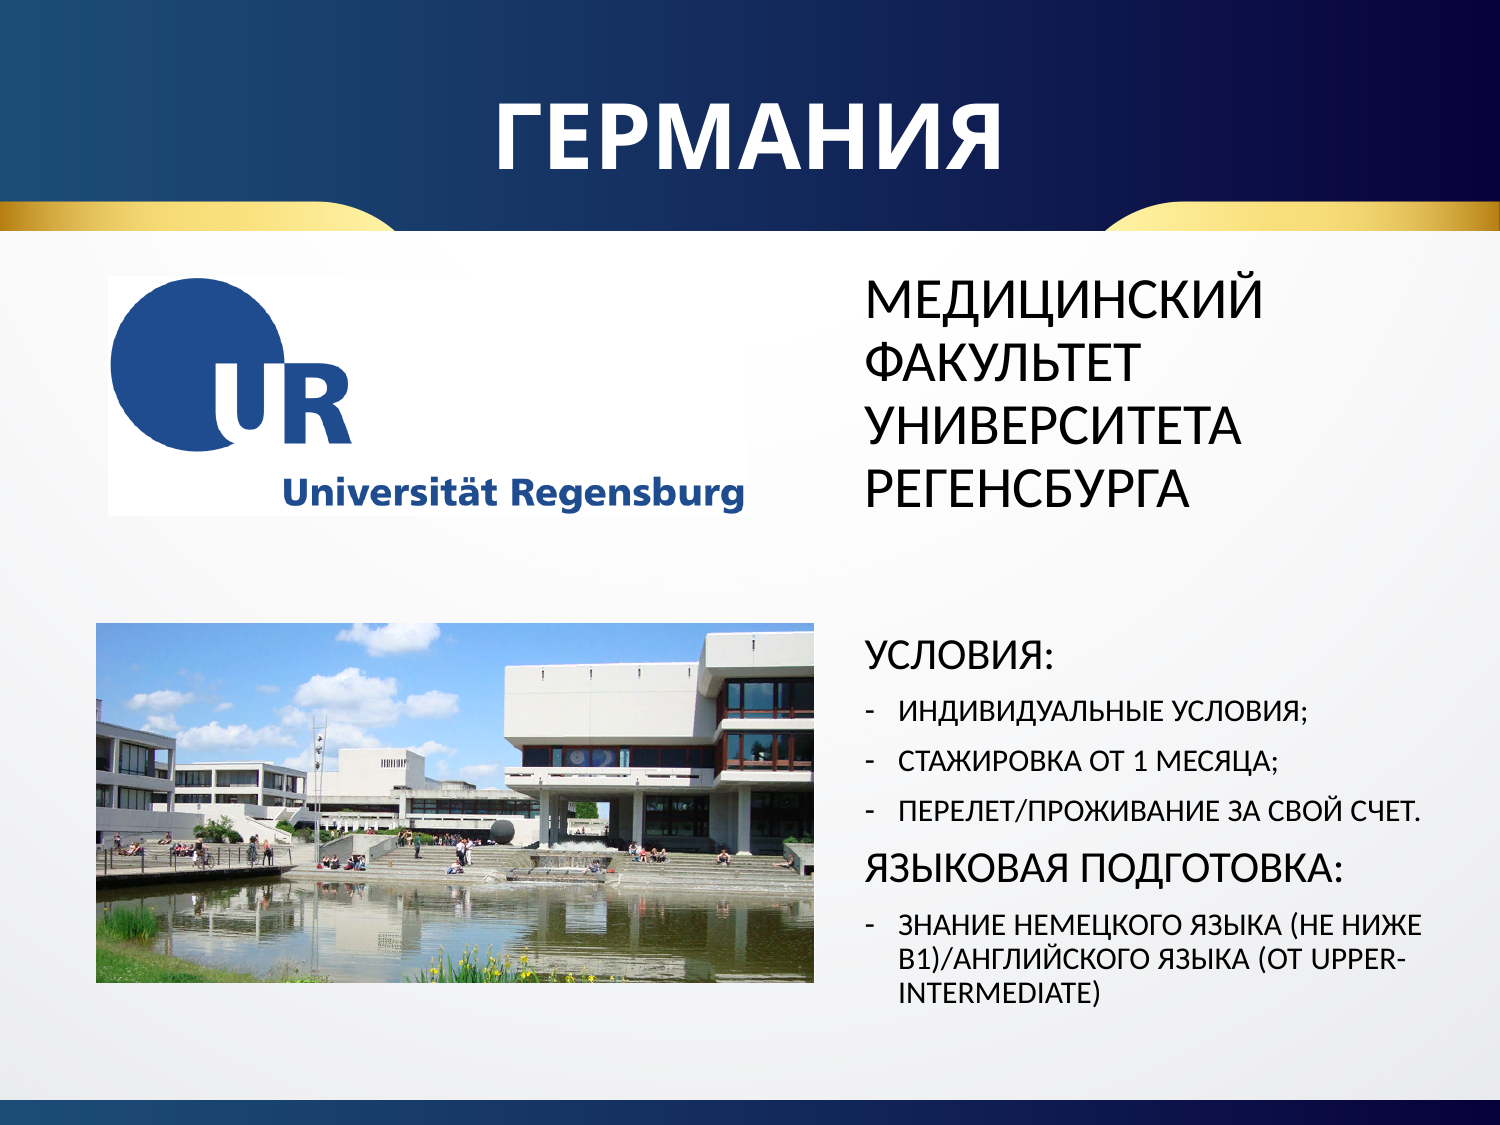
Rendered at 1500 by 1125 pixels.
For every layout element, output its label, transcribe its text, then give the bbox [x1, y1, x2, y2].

list МЕДИЦИНСКИЙ ФАКУЛЬТЕТ УНИВЕРСИТЕТА РЕГЕНСБУРГА [849, 261, 1399, 531]
title ГЕРМАНИЯ [103, 59, 1397, 220]
text_box УСЛОВИЯ: ИНДИВИДУАЛЬНЫЕ УСЛОВИЯ; СТАЖИРОВКА ОТ 1 МЕСЯЦА; ПЕРЕЛЕТ/ПРОЖИВАНИЕ ЗА СВОЙ СЧЕТ. ЯЗЫКОВАЯ ПОДГОТОВКА: ЗНАНИЕ НЕМЕЦКОГО ЯЗЫКА (НЕ НИЖЕ В1)/АНГЛИЙСКОГО ЯЗЫКА (ОТ UPPER-INTERMEDIATE) [849, 623, 1441, 1036]
picture [0, 0, 1500, 1125]
